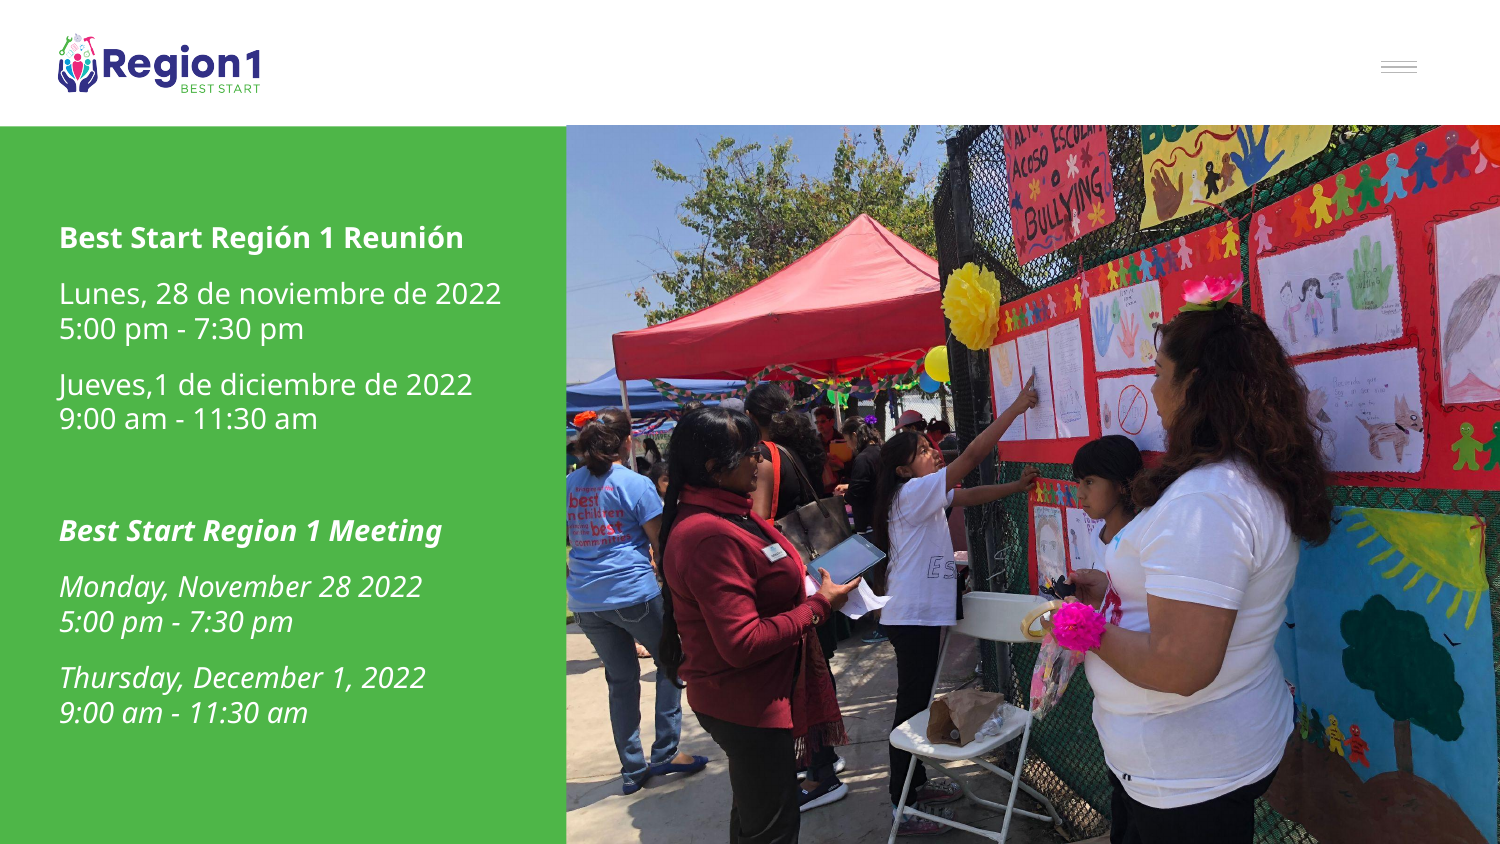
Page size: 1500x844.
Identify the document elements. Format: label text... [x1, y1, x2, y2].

text_box Best Start Región 1 Reunión Lunes, 28 de noviembre de 2022 5:00 pm - 7:30 pm Jueves,1 de diciembre de 2022 9:00 am - 11:30 am Best Start Region 1 Meeting Monday, November 28 2022 5:00 pm - 7:30 pm Thursday, December 1, 2022 9:00 am - 11:30 am [43, 204, 560, 766]
picture [55, 30, 263, 96]
picture [566, 125, 1500, 844]
